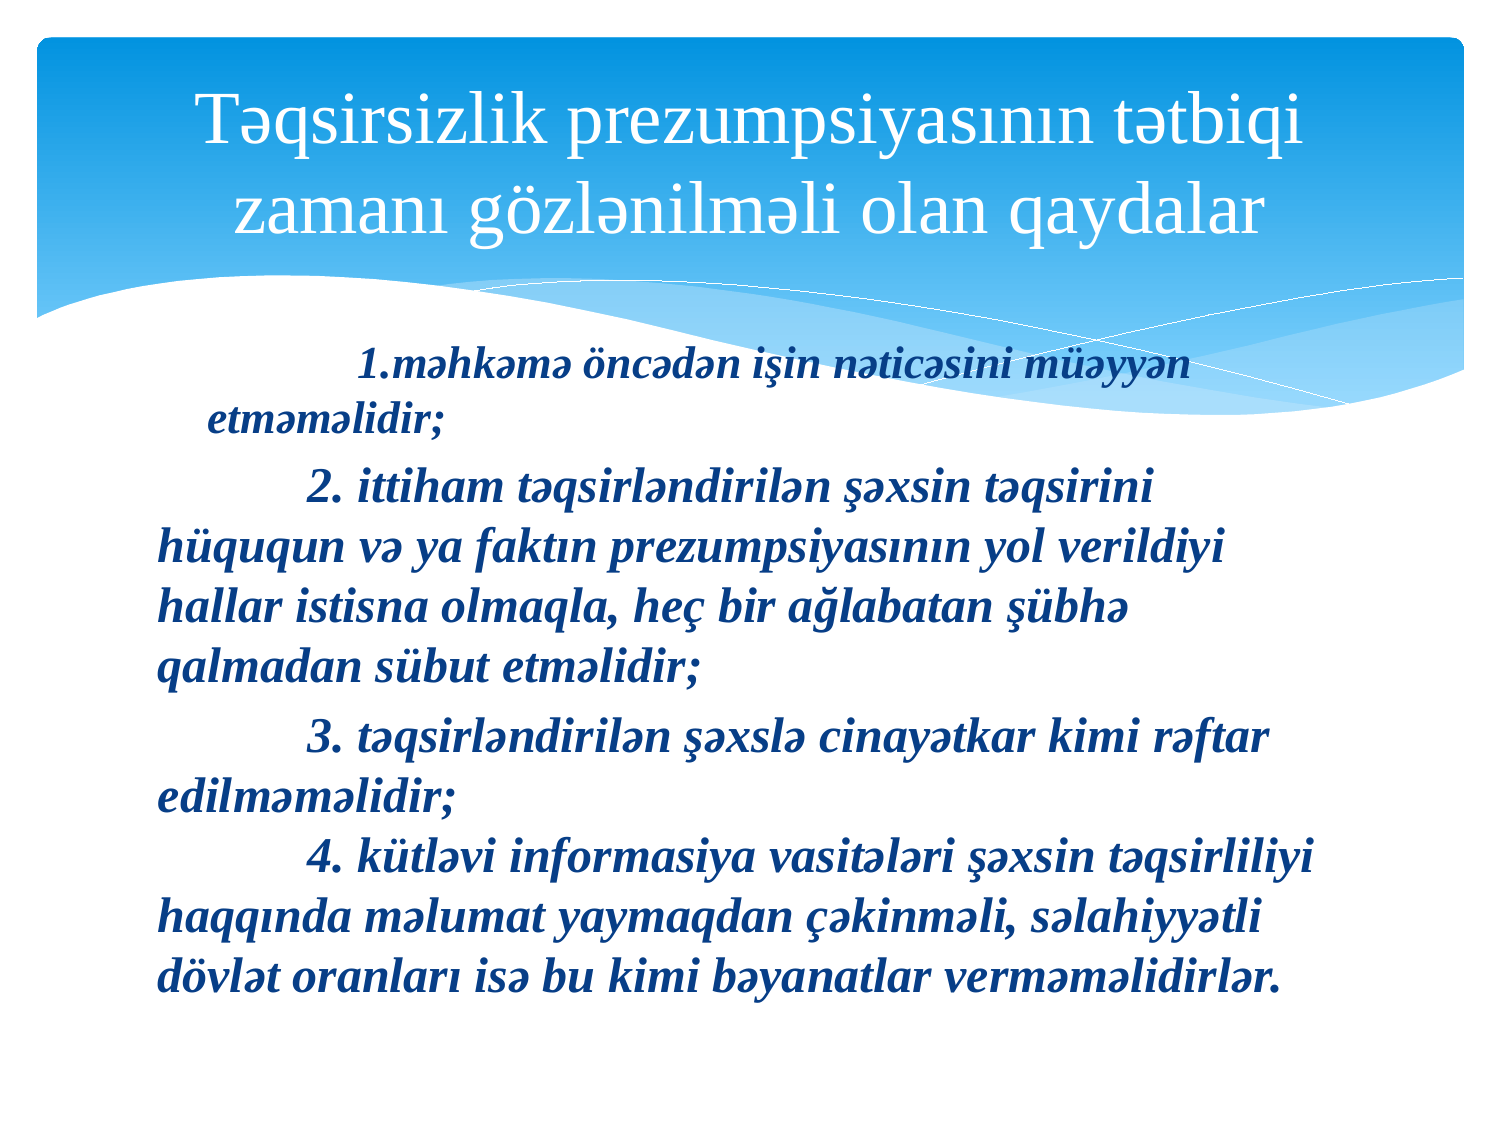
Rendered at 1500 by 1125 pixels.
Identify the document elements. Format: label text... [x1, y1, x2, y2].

list 1.məhkəmə öncədən işin nəticəsini müəyyən etməməlidir; 2. ittiham təqsirləndirilən şəxsin təqsirini hüququn və ya faktın prezumpsiyasının yol verildiyi hallar istisna olmaqla, heç bir ağlabatan şübhə qalmadan sübut etməlidir; 3. təqsirləndirilən şəxslə cinayətkar kimi rəftar edilməməlidir; 4. kütləvi informasiya vasitələri şəxsin təqsirliliyi haqqında məlumat yaymaqdan çəkinməli, səlahiyyətli dövlət oranları isə bu kimi bəyanatlar verməməlidirlər. [142, 324, 1359, 1006]
title Təqsirsizlik prezumpsiyasının tətbiqi zamanı gözlənilməli olan qaydalar [74, 55, 1426, 262]
